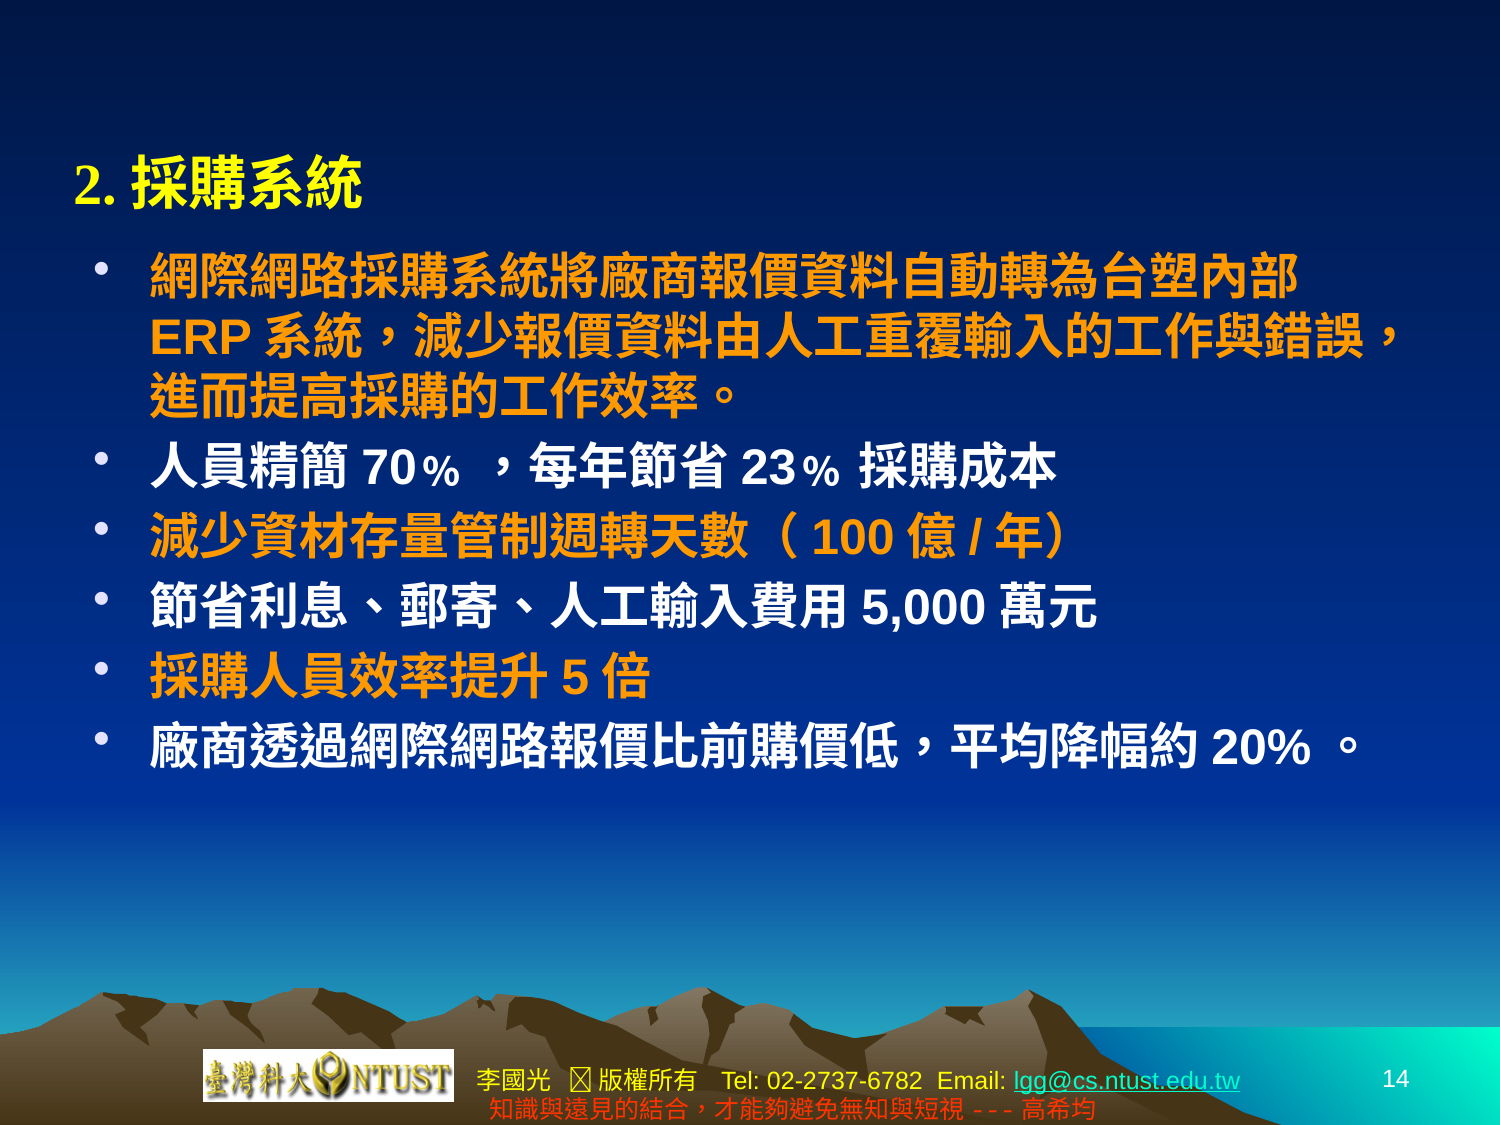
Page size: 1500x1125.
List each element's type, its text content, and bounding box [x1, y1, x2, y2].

slide_number 14 [1074, 1024, 1426, 1101]
list 網際網路採購系統將廠商報價資料自動轉為台塑內部ERP系統，減少報價資料由人工重覆輸入的工作與錯誤，進而提高採購的工作效率。 人員精簡70﹪，每年節省23﹪採購成本 減少資材存量管制週轉天數（100億/年） 節省利息、郵寄、人工輸入費用5,000萬元 採購人員效率提升5倍 廠商透過網際網路報價比前購價低，平均降幅約20%。 [77, 236, 1429, 799]
picture [203, 1049, 454, 1102]
text_box 2.採購系統 [58, 138, 379, 224]
